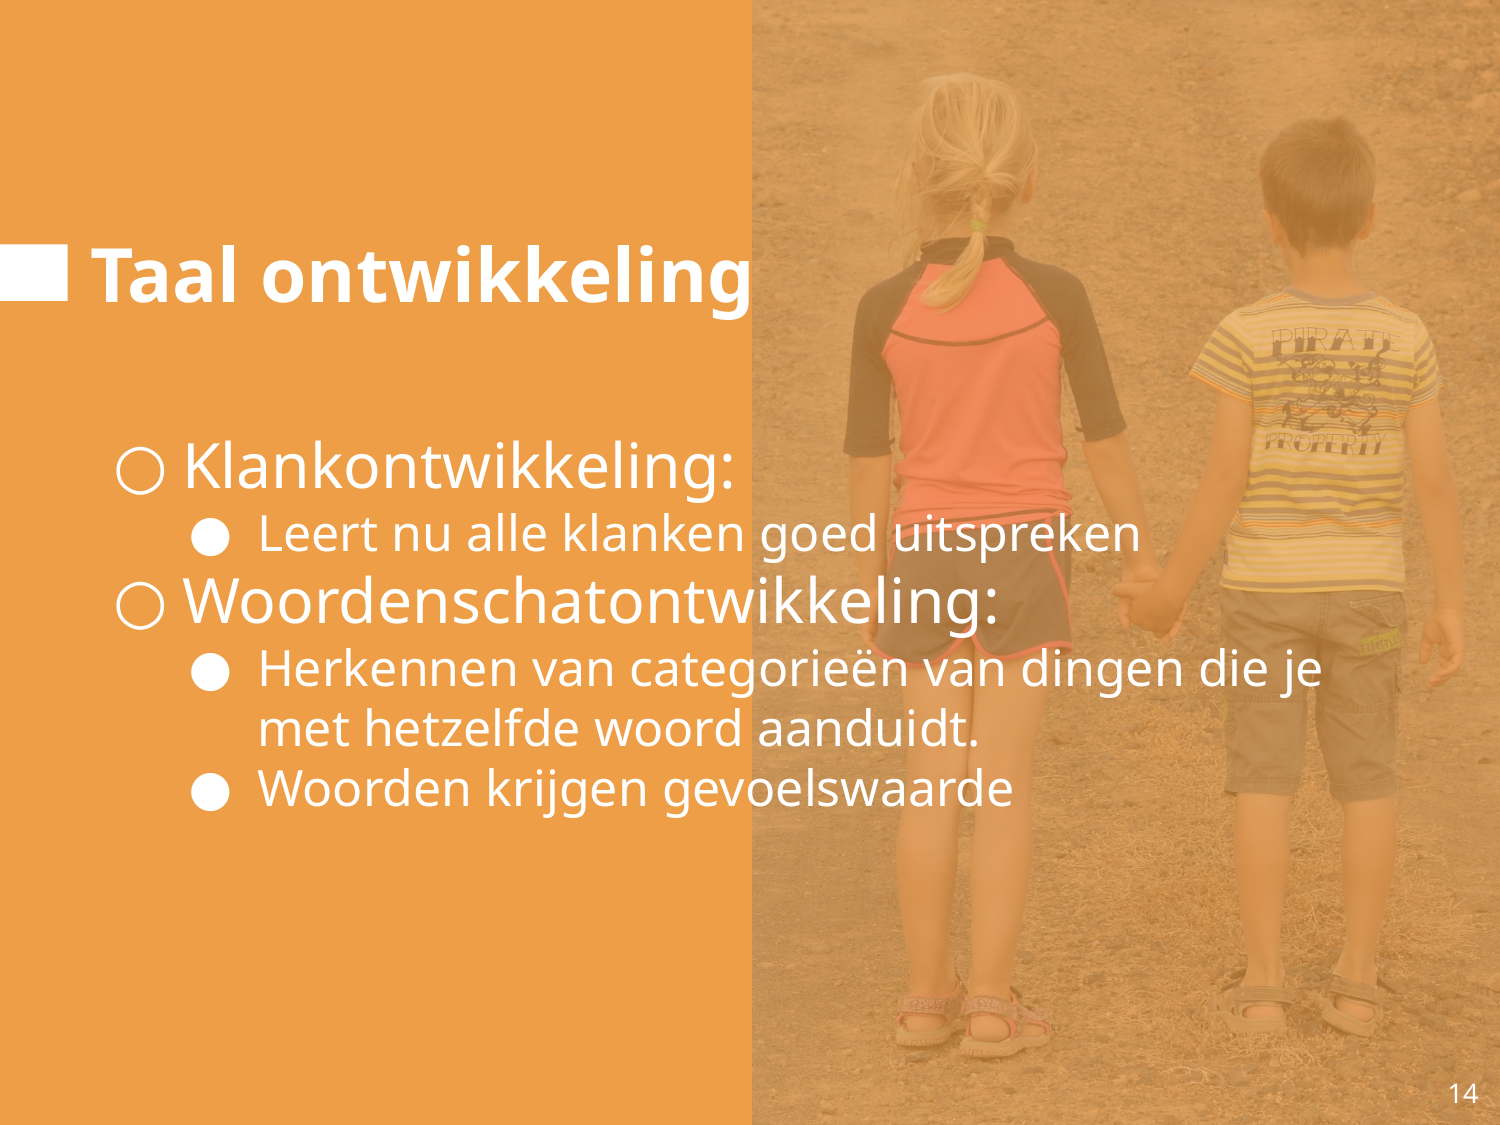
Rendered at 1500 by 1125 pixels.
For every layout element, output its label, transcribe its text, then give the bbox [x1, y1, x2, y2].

picture [751, 0, 1500, 1125]
list Klankontwikkeling: Leert nu alle klanken goed uitspreken Woordenschatontwikkeling: Herkennen van categorieën van dingen die je met hetzelfde woord aanduidt. Woorden krijgen gevoelswaarde [92, 411, 746, 1028]
title Taal ontwikkeling [75, 97, 746, 333]
